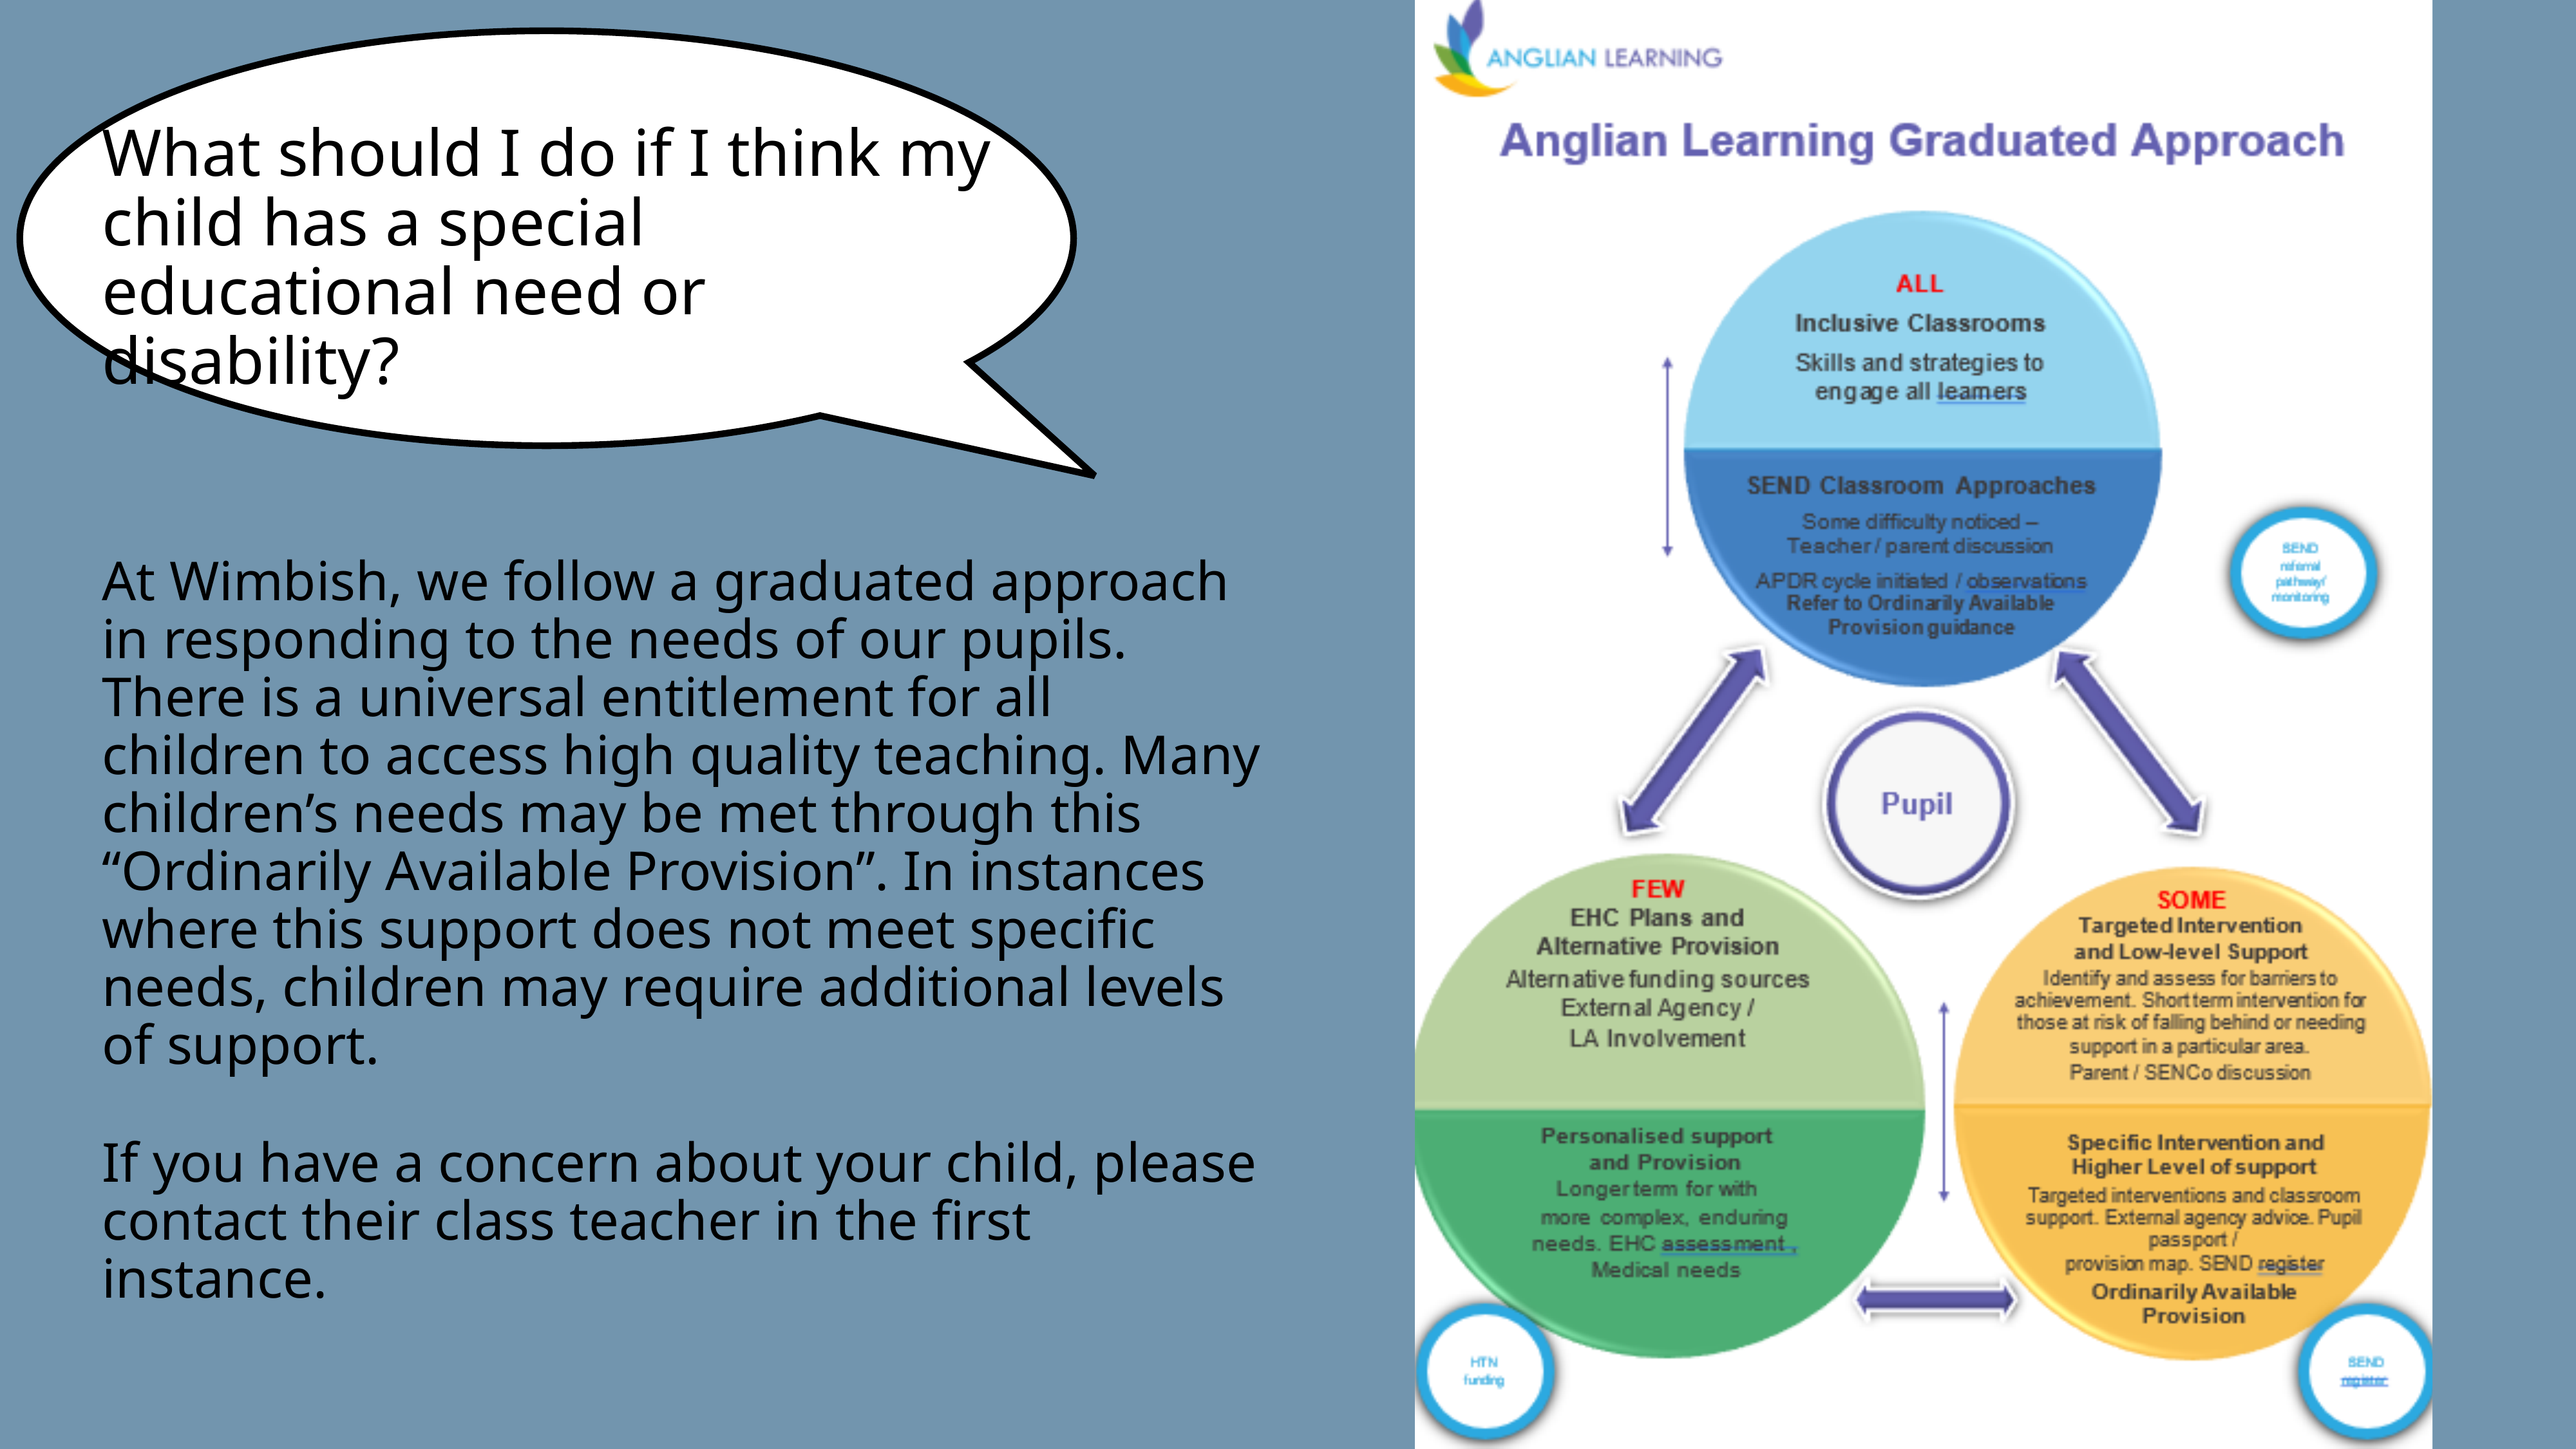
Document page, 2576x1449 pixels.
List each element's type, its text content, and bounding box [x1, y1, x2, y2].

text_box What should I do if I think my child has a special educational need or disability? [97, 115, 1018, 404]
text_box [1018, 145, 1074, 332]
text_box [229, 404, 1095, 476]
text_box [19, 130, 97, 346]
text_box At Wimbish, we follow a graduated approach in responding to the needs of our pupils. There is a universal entitlement for all children to access high quality teaching. Many children’s needs may be met through this “Ordinarily Available Provision”. In instances where this support does not meet specific needs, children may require additional levels of support. If you have a concern about your child, please contact their class teacher in the first instance. [97, 549, 1271, 1315]
picture [1414, 0, 2433, 1449]
text_box [123, 30, 970, 115]
